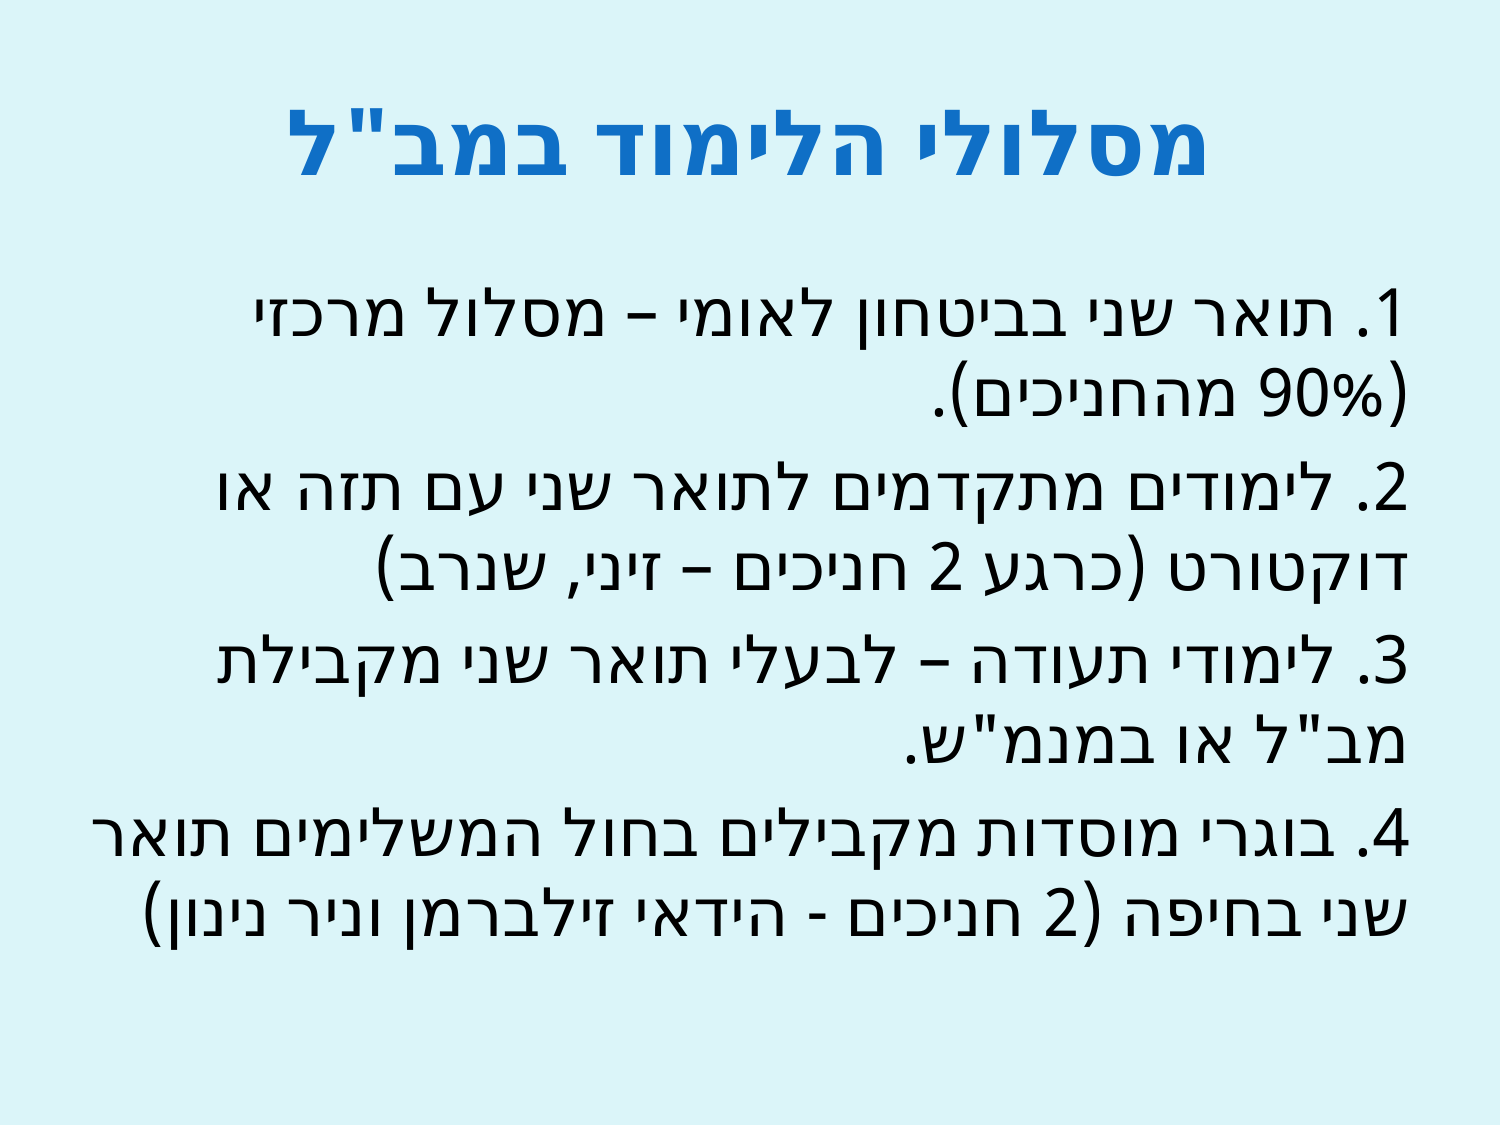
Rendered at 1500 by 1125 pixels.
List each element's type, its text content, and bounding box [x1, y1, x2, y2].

list 1. תואר שני בביטחון לאומי – מסלול מרכזי (90% מהחניכים). 2. לימודים מתקדמים לתואר שני עם תזה או דוקטורט (כרגע 2 חניכים – זיני, שנרב) 3. לימודי תעודה – לבעלי תואר שני מקבילת מב"ל או במנמ"ש. 4. בוגרי מוסדות מקבילים בחול המשלימים תואר שני בחיפה (2 חניכים - הידאי זילברמן וניר נינון) [75, 262, 1425, 1005]
title מסלולי הלימוד במב"ל [75, 45, 1425, 233]
